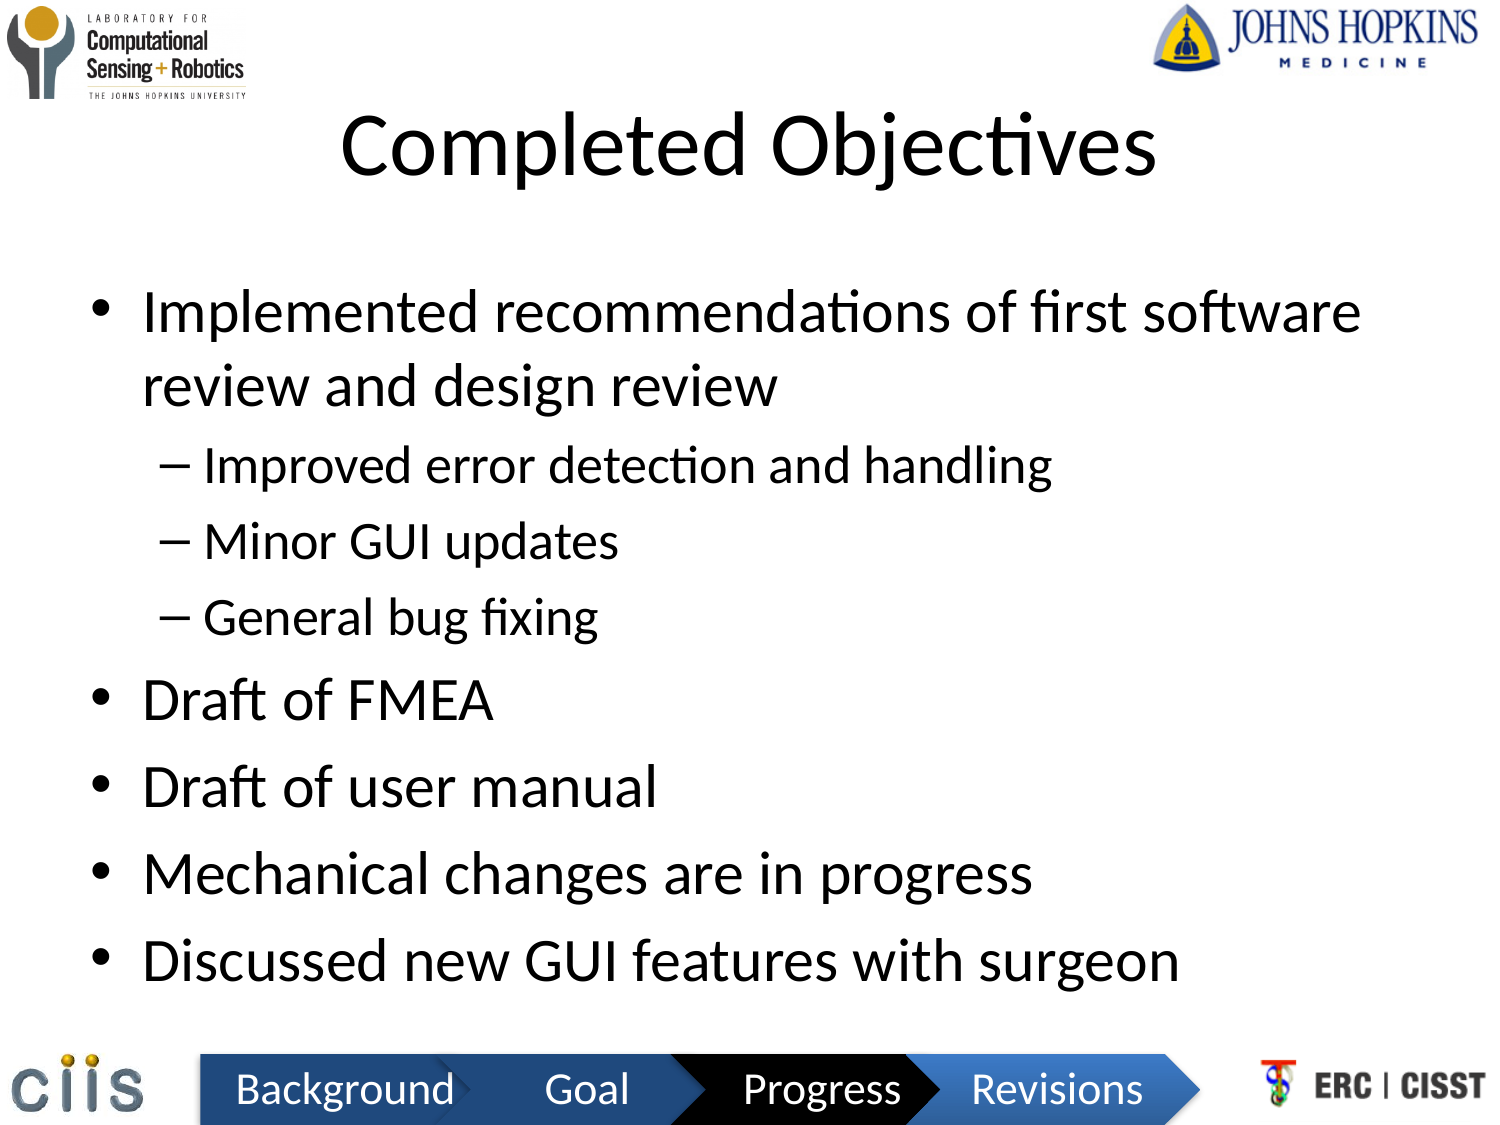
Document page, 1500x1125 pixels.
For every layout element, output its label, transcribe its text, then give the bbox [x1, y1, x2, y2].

picture [1149, 0, 1480, 76]
title Completed Objectives [75, 45, 1425, 233]
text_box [199, 1053, 1201, 1125]
picture [1257, 1047, 1500, 1122]
picture [7, 6, 246, 99]
list Implemented recommendations of first software review and design review Improved error detection and handling Minor GUI updates General bug fixing Draft of FMEA Draft of user manual Mechanical changes are in progress Discussed new GUI features with surgeon [75, 262, 1425, 1005]
picture [0, 1049, 150, 1122]
